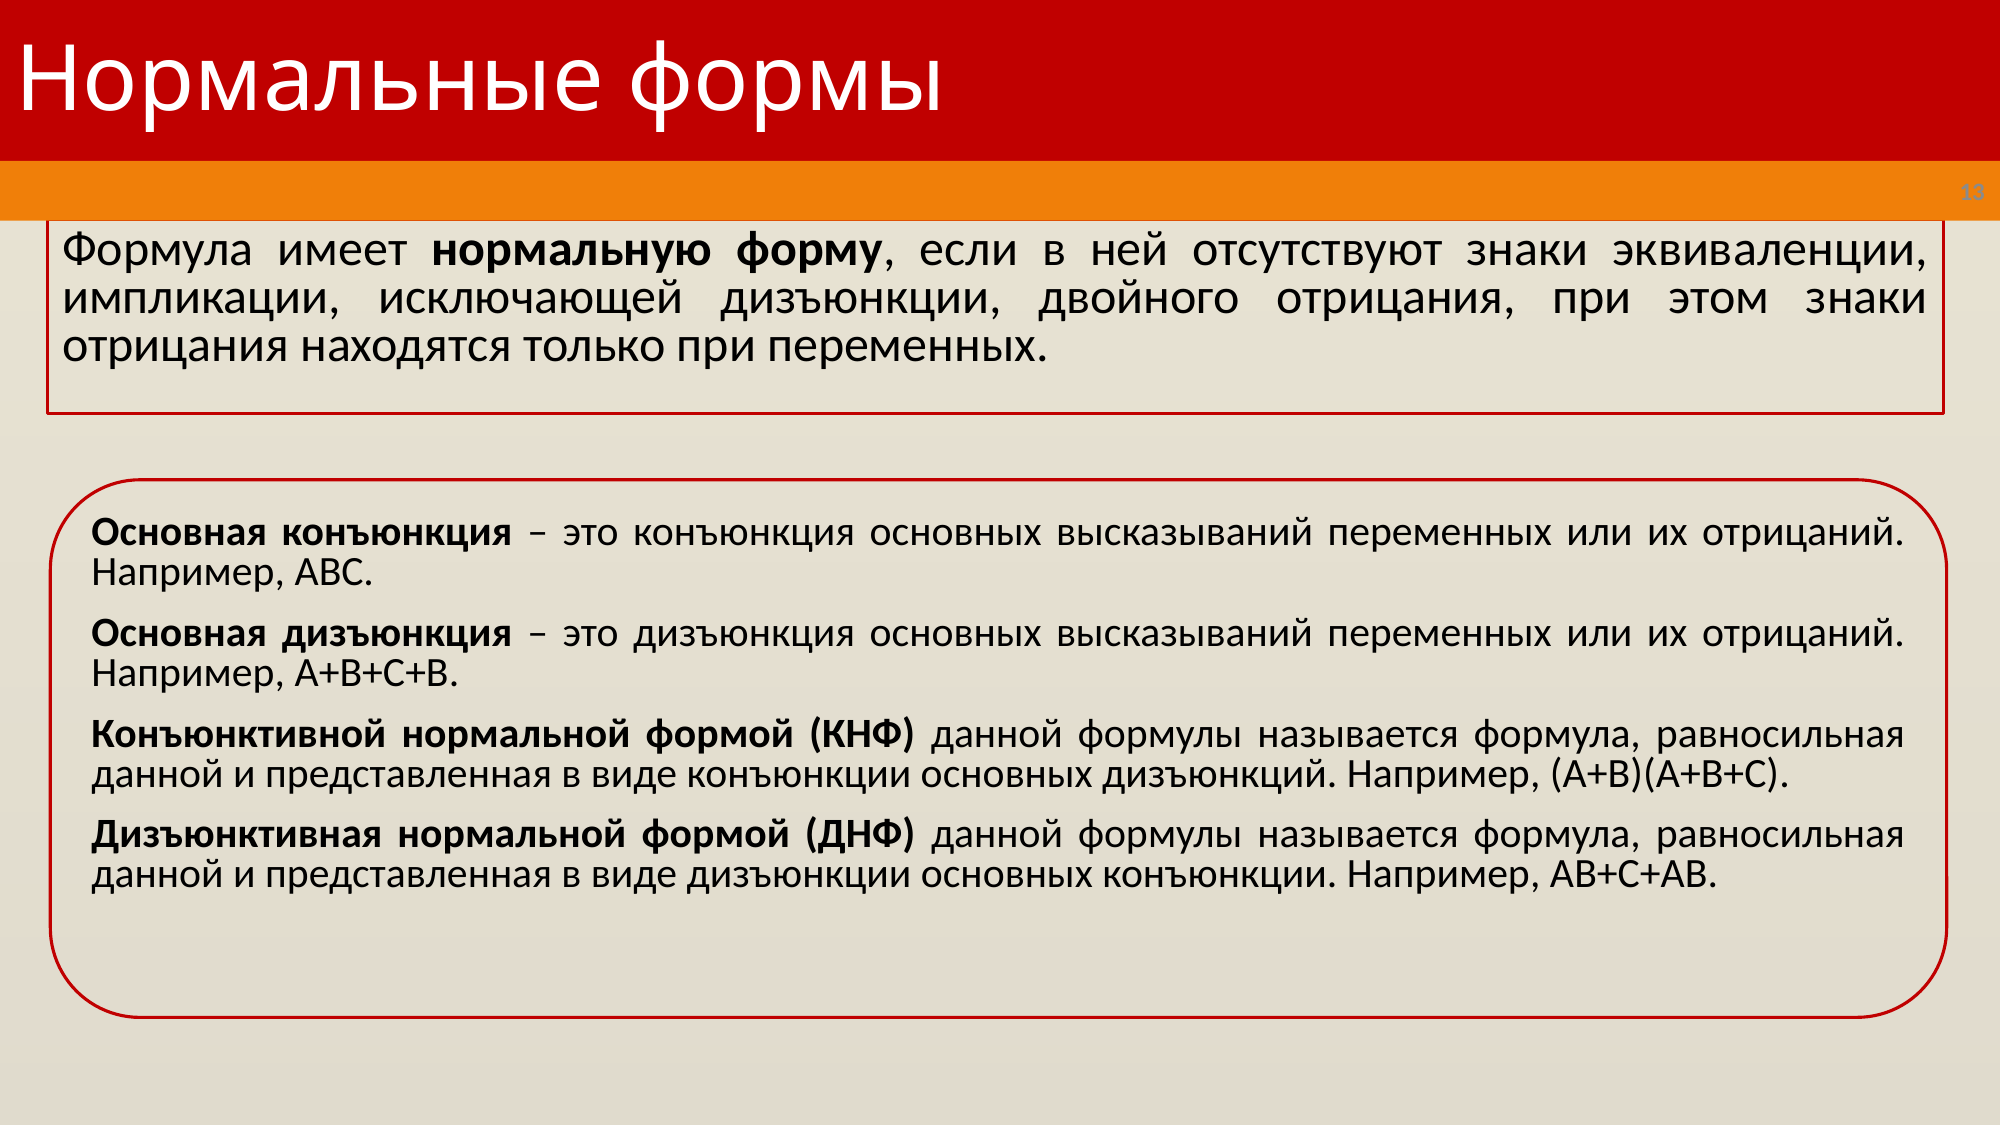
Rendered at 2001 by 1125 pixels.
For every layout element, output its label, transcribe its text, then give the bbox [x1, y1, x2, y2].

slide_number 13 [0, 160, 2000, 221]
text_box Основная конъюнкция – это конъюнкция основных высказываний переменных или их отрицаний. Например, АВС. Основная дизъюнкция – это дизъюнкция основных высказываний переменных или их отрицаний. Например, А+В+С+В. Конъюнктивной нормальной формой (КНФ) данной формулы называется формула, равносильная данной и представленная в виде конъюнкции основных дизъюнкций. Например, (А+В)(А+В+С). Дизъюнктивная нормальной формой (ДНФ) данной формулы называется формула, равносильная данной и представленная в виде дизъюнкции основных конъюнкции. Например, АВ+С+АВ. [50, 479, 1947, 1018]
list Формула имеет нормальную форму, если в ней отсутствуют знаки эквиваленции, импликации, исключающей дизъюнкции, двойного отрицания, при этом знаки отрицания находятся только при переменных. [47, 221, 1944, 414]
title Нормальные формы [0, 0, 2000, 160]
